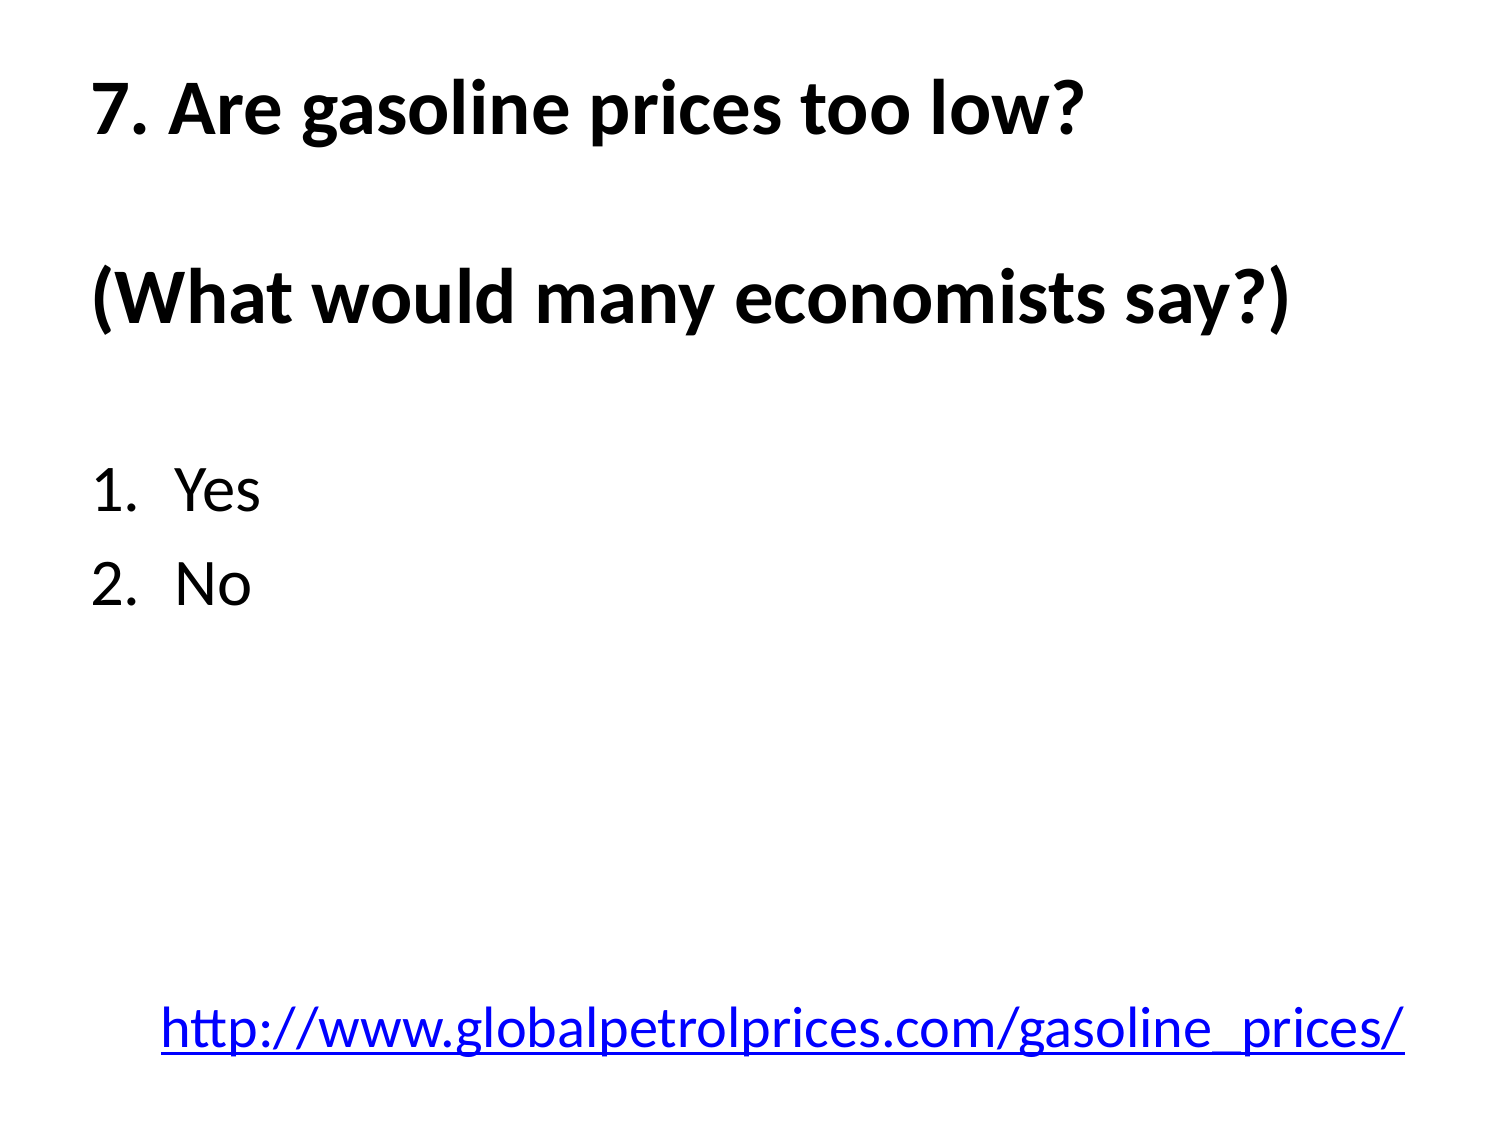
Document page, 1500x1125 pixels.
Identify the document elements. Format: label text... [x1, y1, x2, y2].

title 7. Are gasoline prices too low? (What would many economists say?) [75, 45, 1475, 350]
list Yes No [75, 437, 763, 763]
text_box http://www.globalpetrolprices.com/gasoline_prices/ [146, 982, 1420, 1067]
